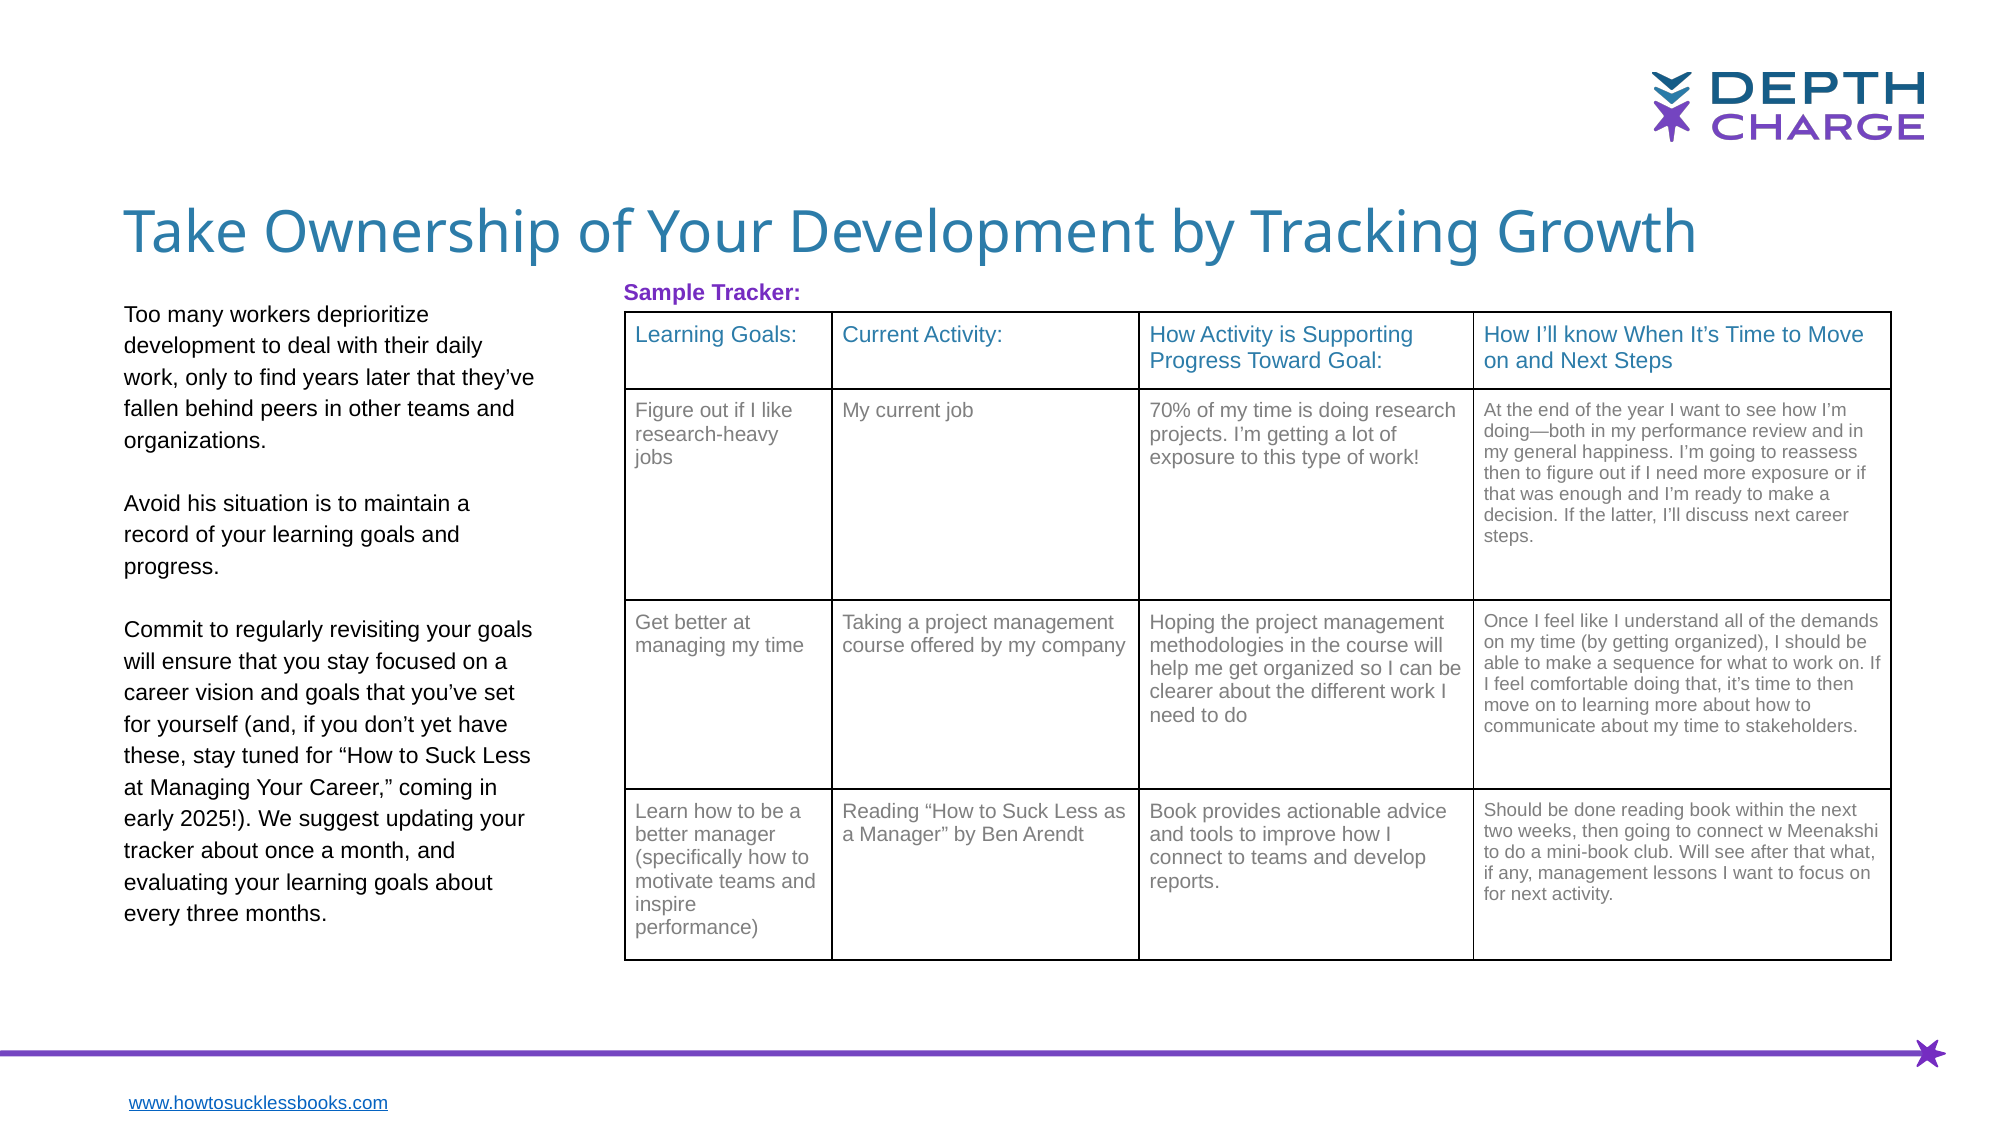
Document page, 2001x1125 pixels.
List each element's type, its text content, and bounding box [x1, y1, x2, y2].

table_header How I’ll know When It’s Time to Move on and Next Steps [1474, 313, 1890, 388]
table_cell Should be done reading book within the next two weeks, then going to connect w Meenakshi to do a mini-book club. Will see after that what, if any, management lessons I want to focus on for next activity. [1474, 790, 1890, 959]
table_cell Figure out if I like research-heavy jobs [626, 390, 831, 599]
table_cell At the end of the year I want to see how I’m doing—both in my performance review and in my general happiness. I’m going to reassess then to figure out if I need more exposure or if that was enough and I’m ready to make a decision. If the latter, I’ll discuss next career steps. [1474, 390, 1890, 599]
table_cell Hoping the project management methodologies in the course will help me get organized so I can be clearer about the different work I need to do [1140, 601, 1473, 788]
table_cell Taking a project management course offered by my company [833, 601, 1138, 788]
text_box Sample Tracker: [608, 265, 1056, 312]
table_cell 70% of my time is doing research projects. I’m getting a lot of exposure to this type of work! [1140, 390, 1473, 599]
text_box Too many workers deprioritize development to deal with their daily work, only to find years later that they’ve fallen behind peers in other teams and organizations. Avoid his situation is to maintain a record of your learning goals and progress. Commit to regularly revisiting your goals will ensure that you stay focused on a career vision and goals that you’ve set for yourself (and, if you don’t yet have these, stay tuned for “How to Suck Less at Managing Your Career,” coming in early 2025!). We suggest updating your tracker about once a month, and evaluating your learning goals about every three months. [108, 287, 557, 922]
table_header Learning Goals: [626, 313, 831, 388]
table_cell Book provides actionable advice and tools to improve how I connect to teams and develop reports. [1140, 790, 1473, 959]
picture [1652, 72, 1924, 142]
table_cell My current job [833, 390, 1138, 599]
table_cell Reading “How to Suck Less as a Manager” by Ben Arendt [833, 790, 1138, 959]
table_header How Activity is Supporting Progress Toward Goal: [1140, 313, 1473, 388]
table_header Current Activity: [833, 313, 1138, 388]
table_cell Learn how to be a better manager (specifically how to motivate teams and inspire performance) [626, 790, 831, 959]
table_cell Once I feel like I understand all of the demands on my time (by getting organized), I should be able to make a sequence for what to work on. If I feel comfortable doing that, it’s time to then move on to learning more about how to communicate about my time to stakeholders. [1474, 601, 1890, 788]
text_box Take Ownership of Your Development by Tracking Growth [108, 186, 1891, 272]
table_cell Get better at managing my time [626, 601, 831, 788]
